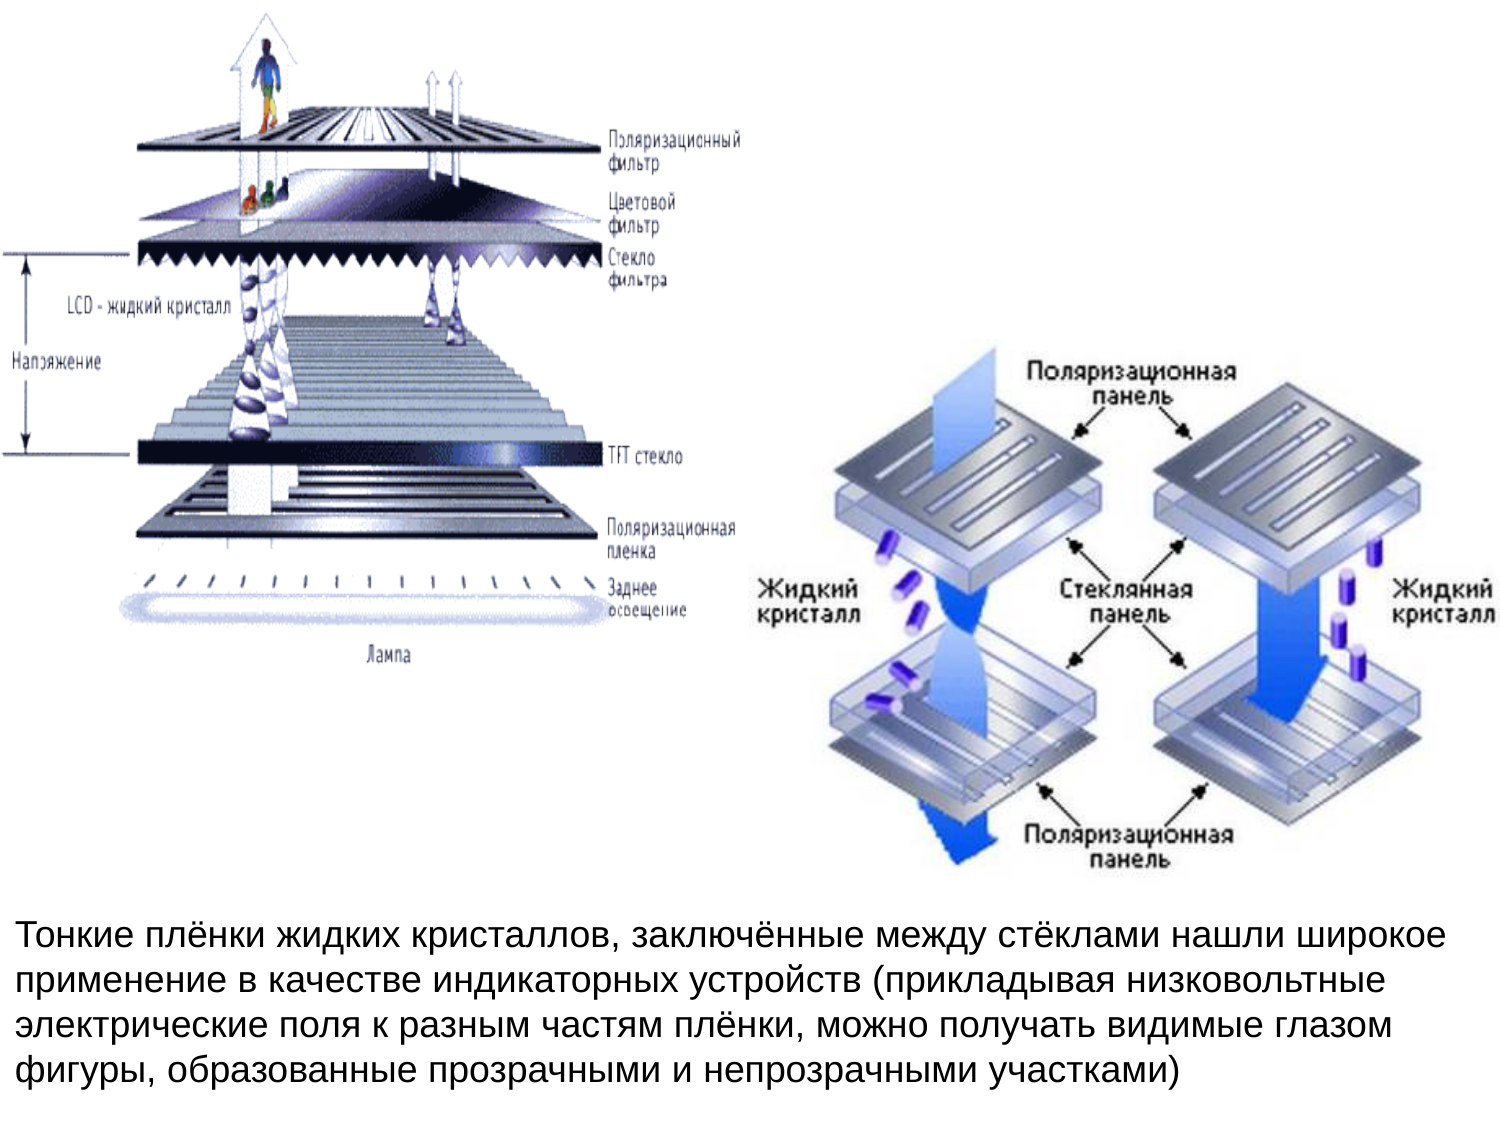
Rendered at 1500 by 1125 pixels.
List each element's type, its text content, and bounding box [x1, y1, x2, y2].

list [0, 0, 751, 670]
text_box Тонкие плёнки жидких кристаллов, заключённые между стёклами нашли широкое применение в качестве индикаторных устройств (прикладывая низковольтные электрические поля к разным частям плёнки, можно получать видимые глазом фигуры, образованные прозрачными и непрозрачными участками) [0, 902, 1500, 1098]
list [748, 339, 1500, 884]
